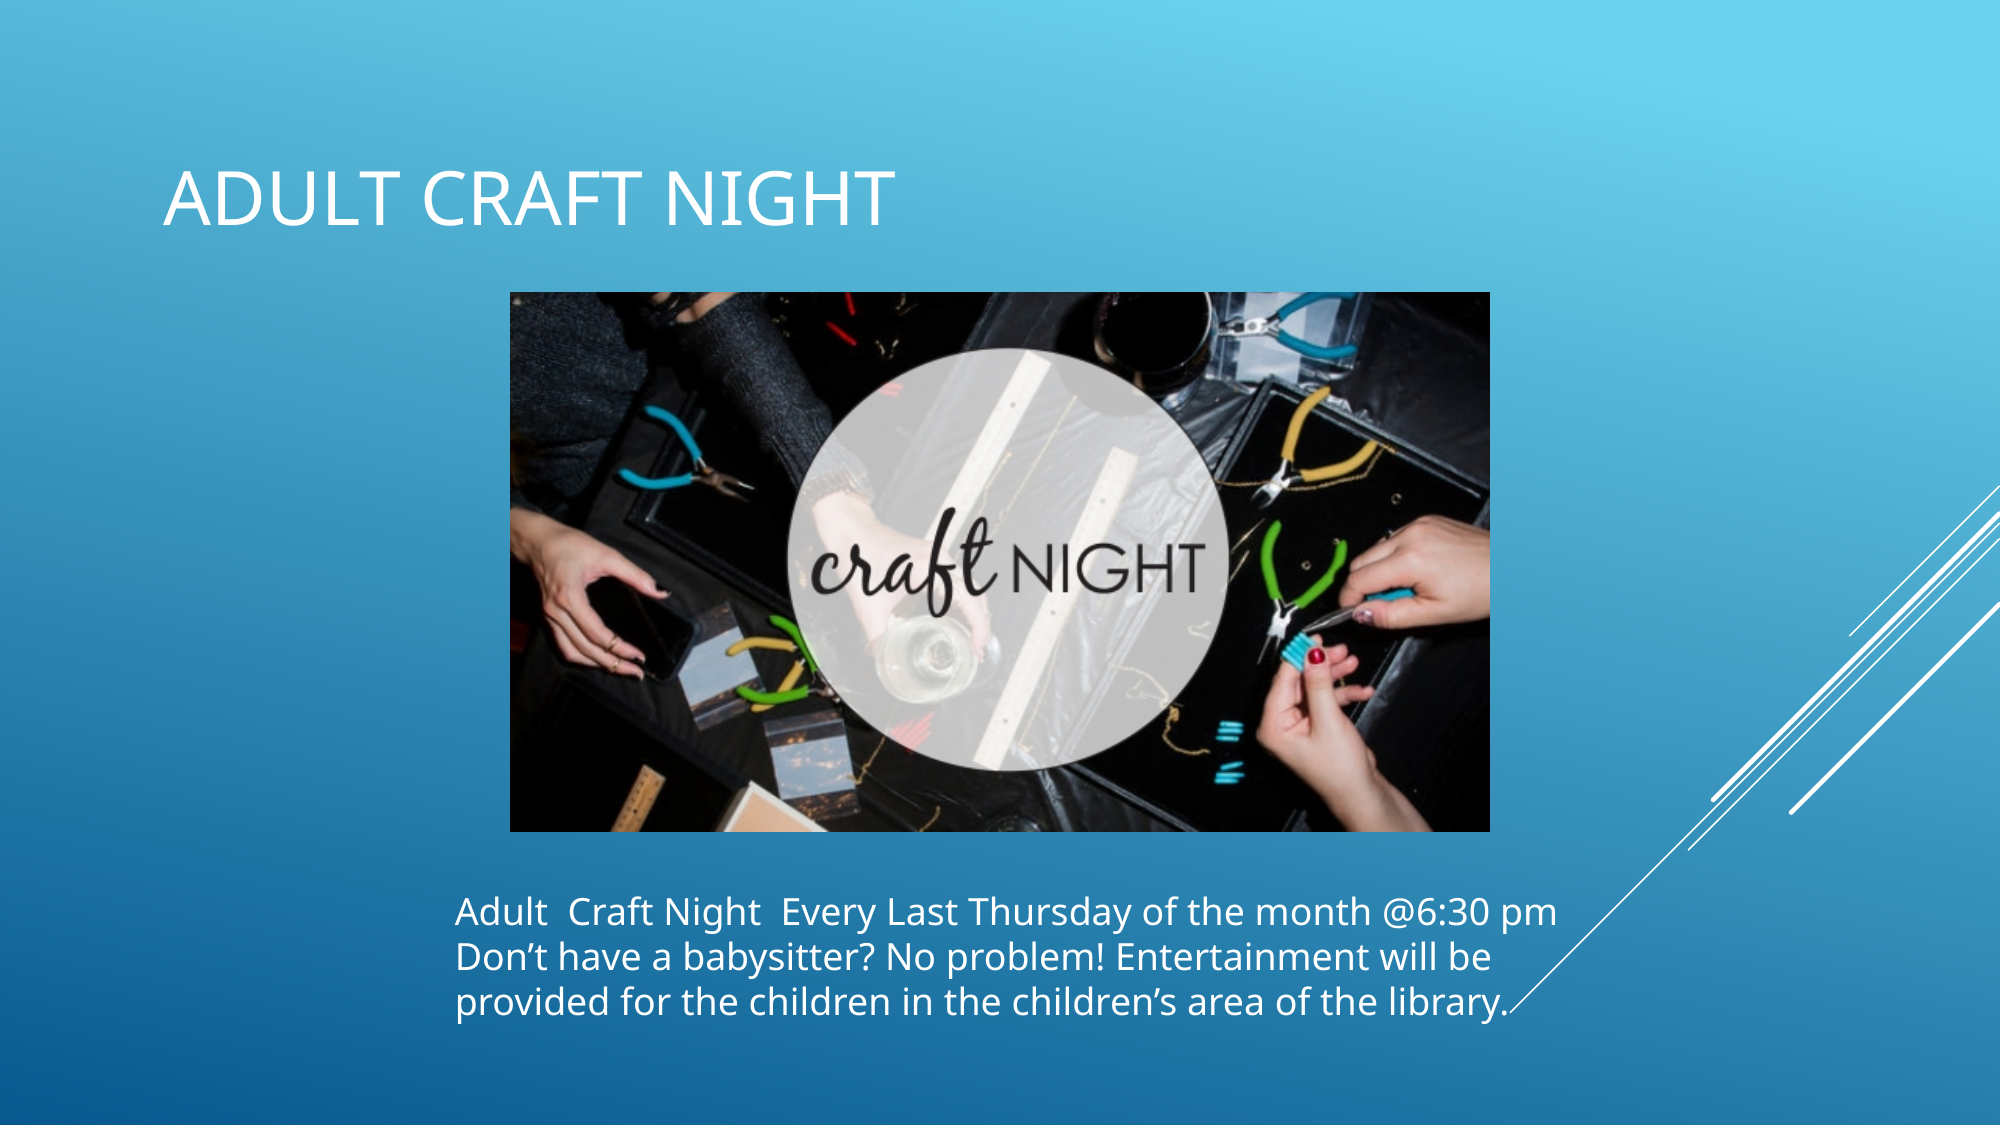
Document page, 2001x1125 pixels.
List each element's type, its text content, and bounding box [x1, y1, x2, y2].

picture [509, 292, 1491, 833]
text_box Adult Craft Night Every Last Thursday of the month @6:30 pm Don’t have a babysitter? No problem! Entertainment will be provided for the children in the children’s area of the library. [440, 880, 1641, 1031]
title Adult craft night [148, 71, 1549, 319]
